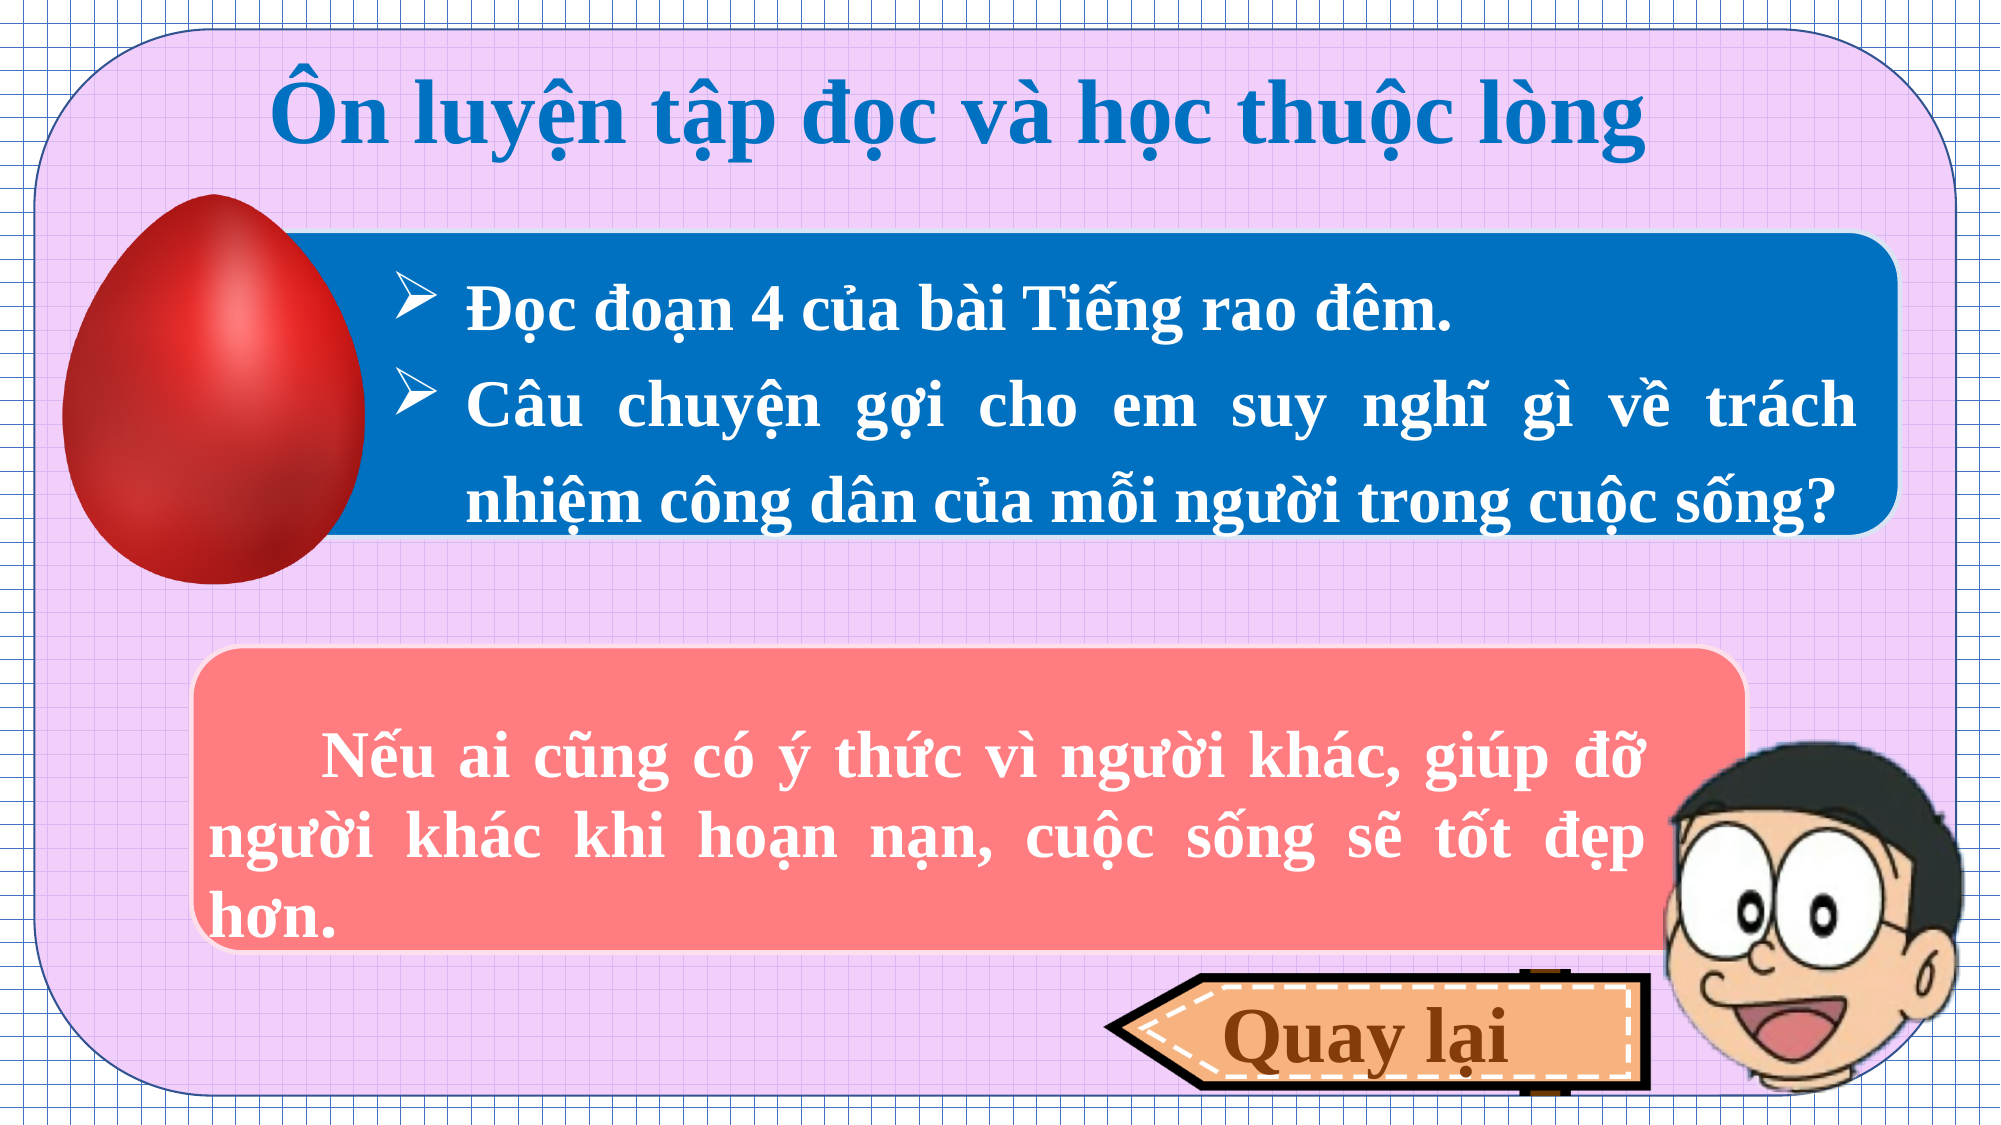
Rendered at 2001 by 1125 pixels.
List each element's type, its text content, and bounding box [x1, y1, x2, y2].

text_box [999, 969, 1718, 1096]
text_box [190, 645, 1749, 919]
text_box Đọc đoạn 4 của bài Tiếng rao đêm. Câu chuyện gợi cho em suy nghĩ gì về trách nhiệm công dân của mỗi người trong cuộc sống? [375, 240, 1874, 543]
text_box [33, 28, 1958, 1097]
text_box [365, 229, 1901, 539]
text_box Ôn luyện tập đọc và học thuộc lòng [253, 44, 1665, 170]
picture [1663, 739, 1966, 1097]
picture [62, 194, 365, 587]
text_box Nếu ai cũng có ý thức vì người khác, giúp đỡ người khác khi hoạn nạn, cuộc sống sẽ tốt đẹp hơn. [193, 703, 1664, 959]
